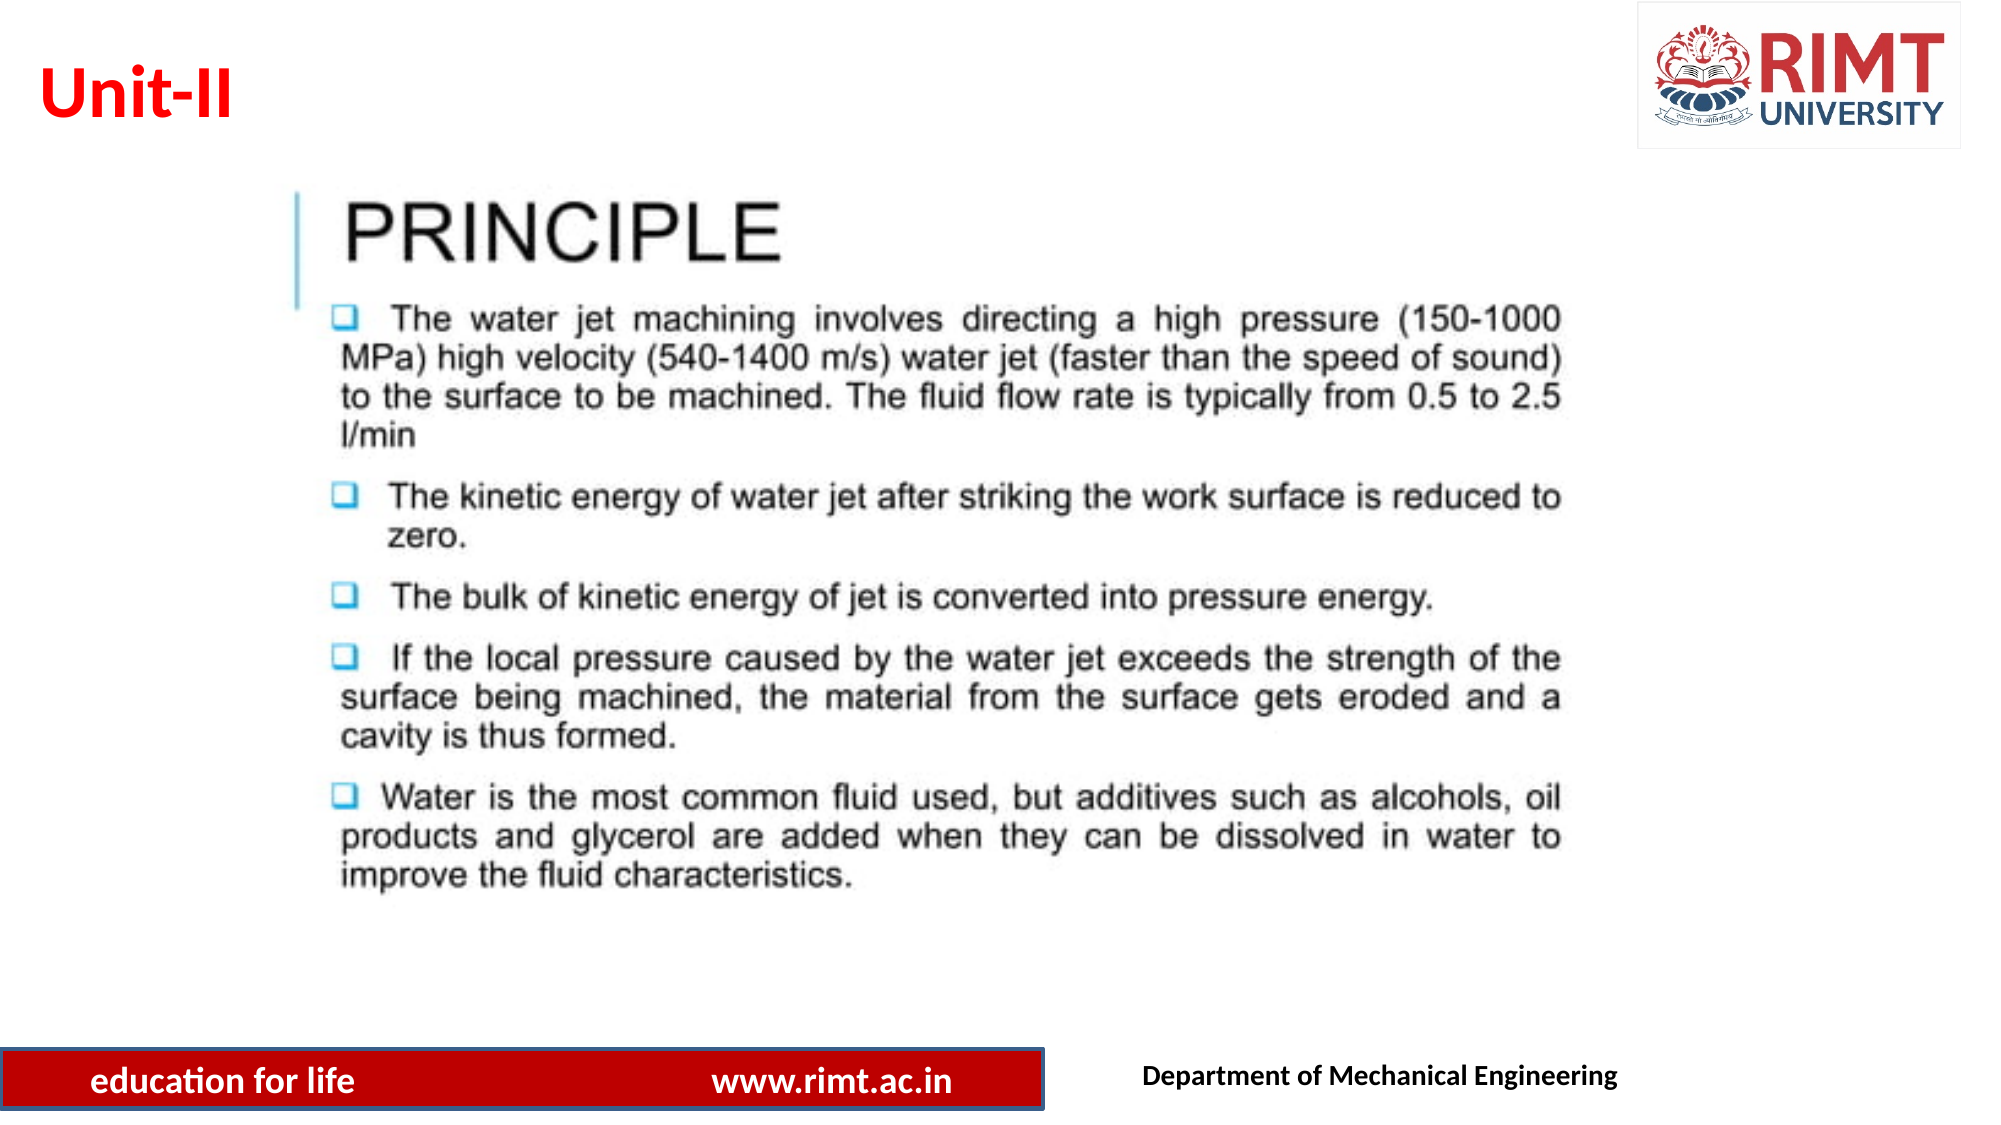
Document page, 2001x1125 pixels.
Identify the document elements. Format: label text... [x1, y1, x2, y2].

text_box education for life www.rimt.ac.in [0, 1047, 1045, 1111]
text_box Department of Mechanical Engineering [1042, 1044, 1718, 1104]
picture [199, 1, 1961, 967]
text_box Unit-II [0, 0, 277, 177]
